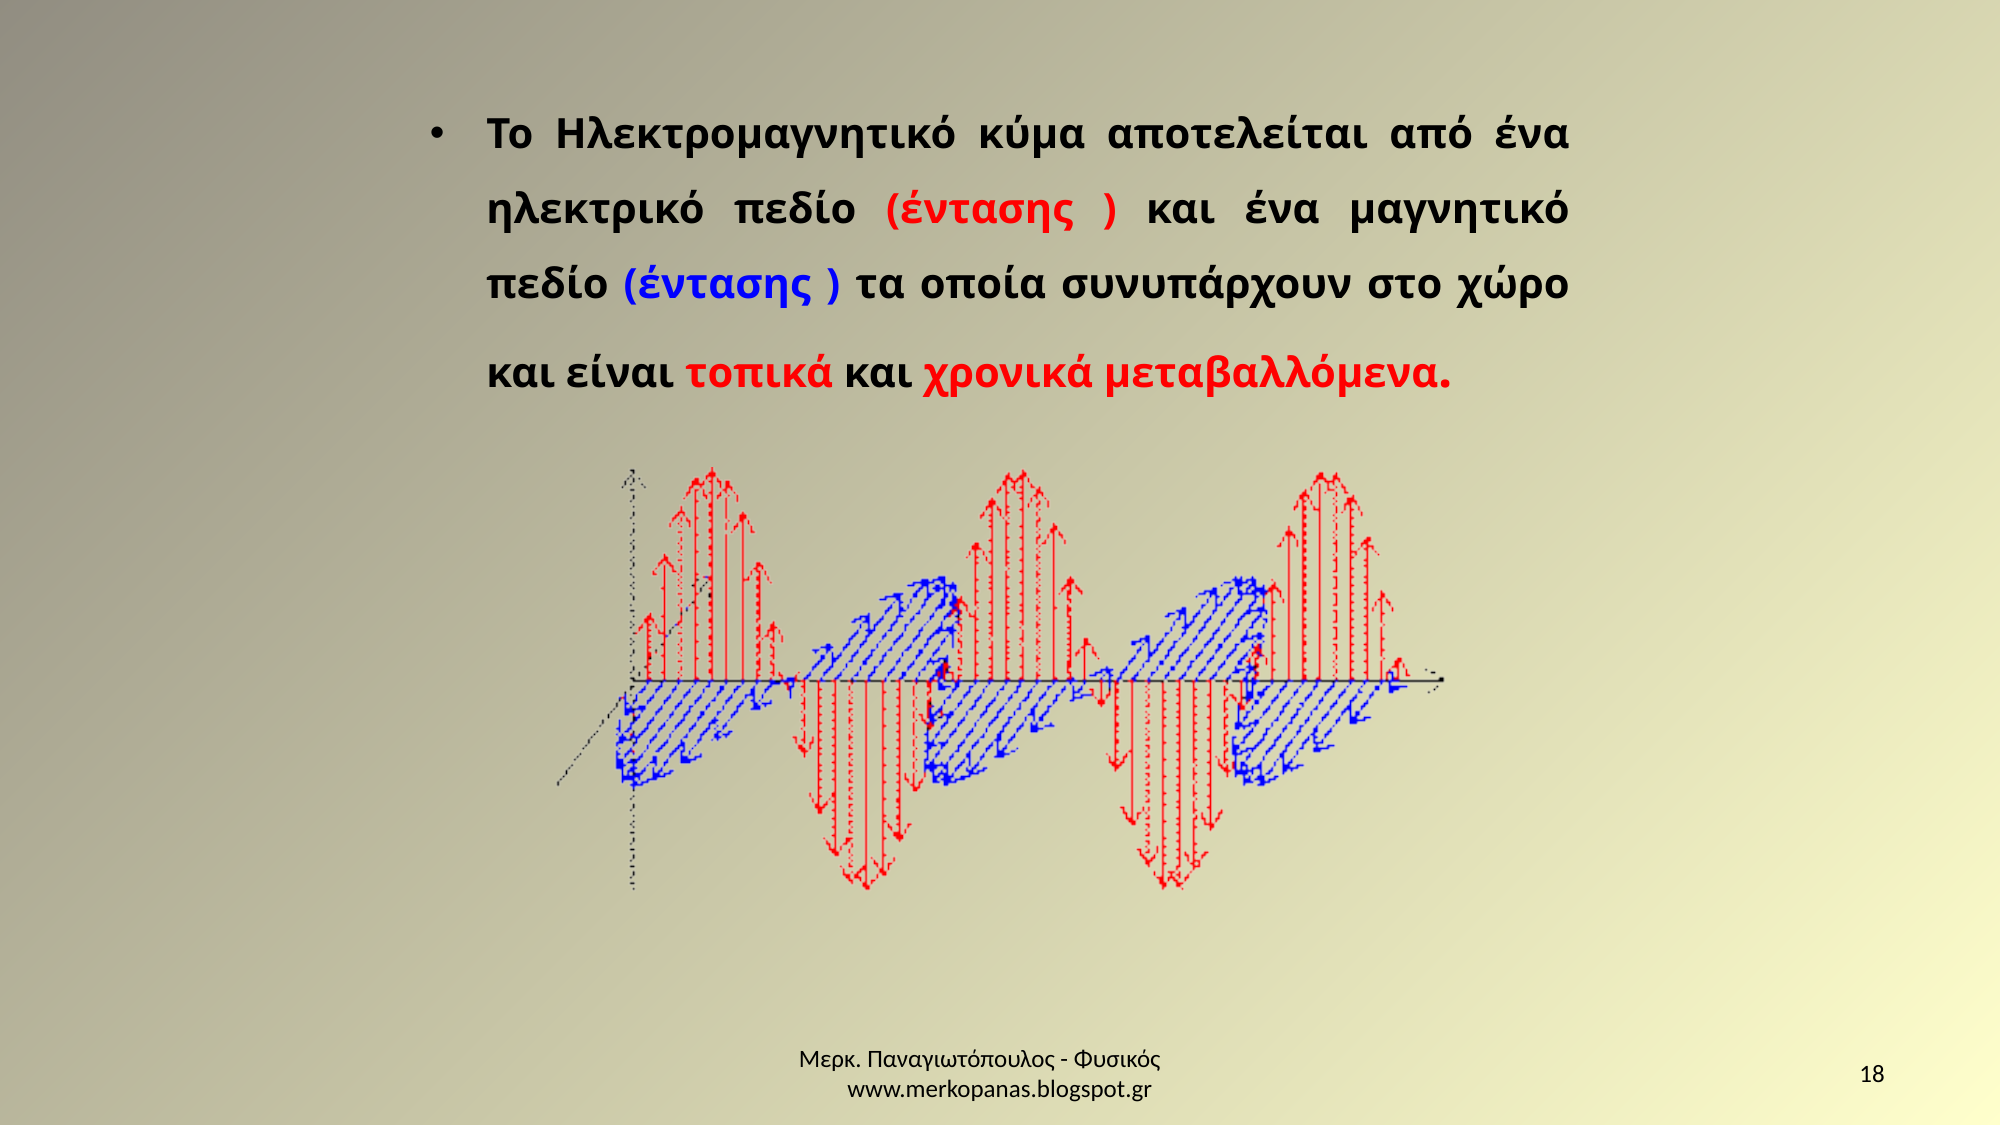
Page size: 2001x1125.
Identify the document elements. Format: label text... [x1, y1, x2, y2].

slide_number 18 [1433, 1042, 1900, 1103]
picture [552, 467, 1448, 894]
footer Μερκ. Παναγιωτόπουλος - Φυσικός www.merkopanas.blogspot.gr [683, 1042, 1317, 1103]
